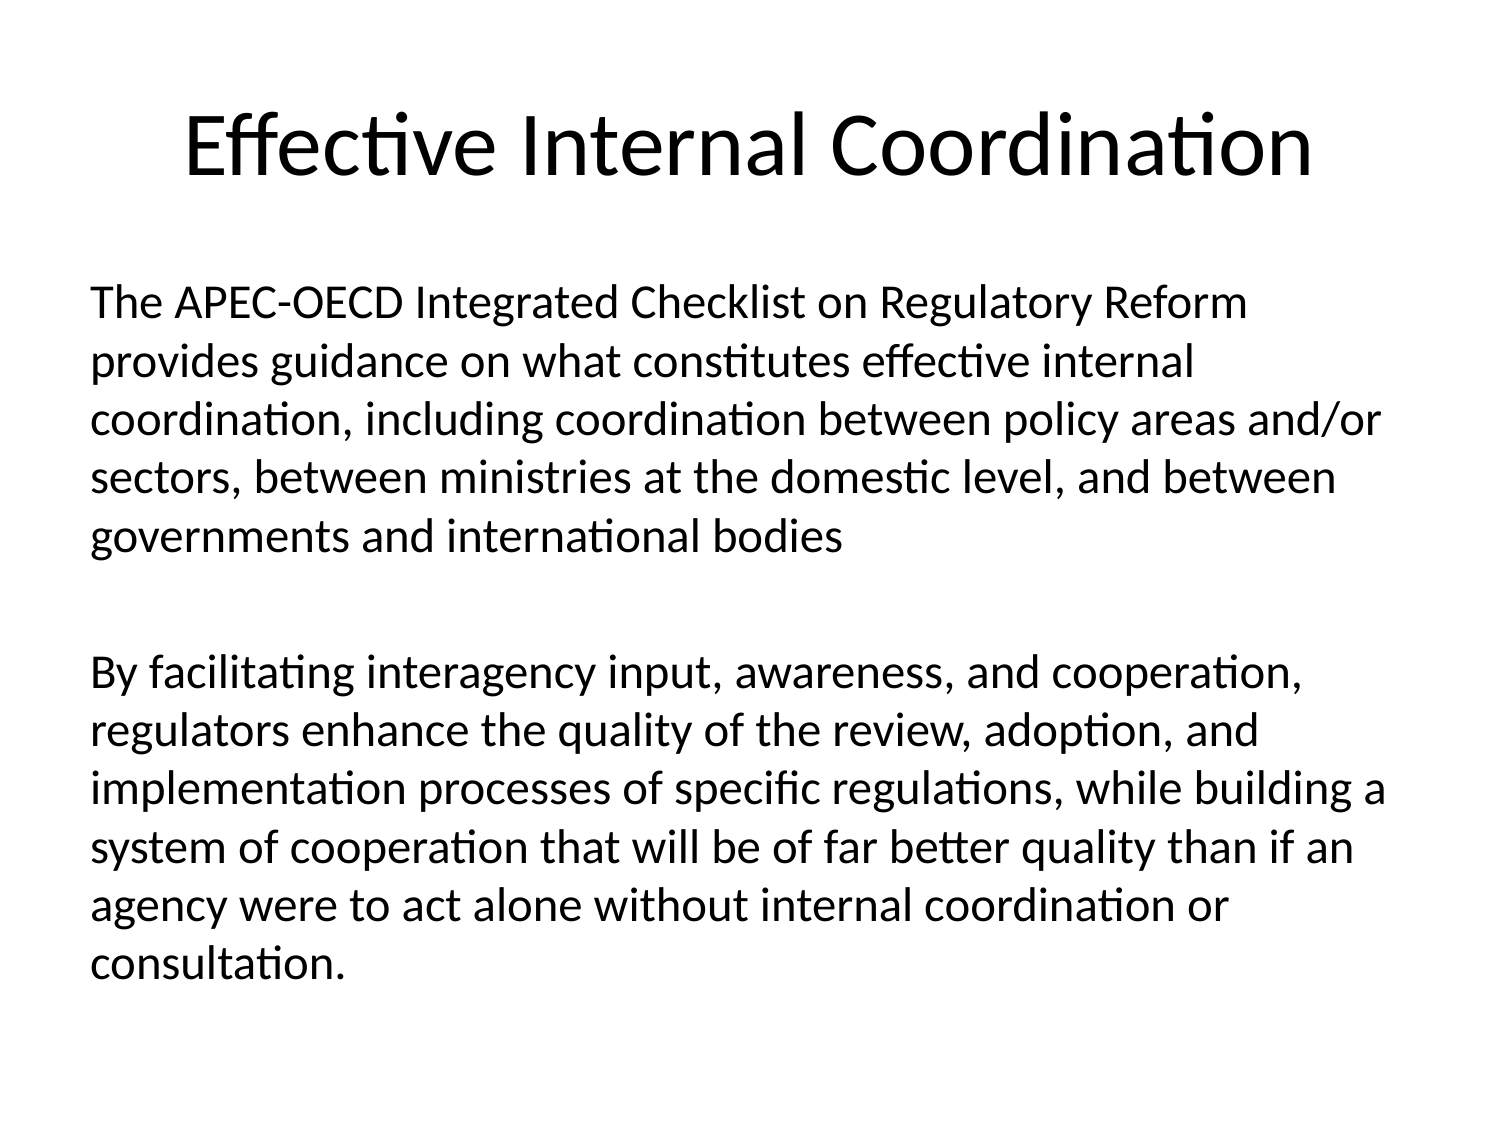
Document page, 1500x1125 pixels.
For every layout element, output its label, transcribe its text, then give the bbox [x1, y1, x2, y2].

title Effective Internal Coordination [75, 45, 1425, 233]
list The APEC-OECD Integrated Checklist on Regulatory Reform provides guidance on what constitutes effective internal coordination, including coordination between policy areas and/or sectors, between ministries at the domestic level, and between governments and international bodies By facilitating interagency input, awareness, and cooperation, regulators enhance the quality of the review, adoption, and implementation processes of specific regulations, while building a system of cooperation that will be of far better quality than if an agency were to act alone without internal coordination or consultation. [75, 262, 1425, 1005]
